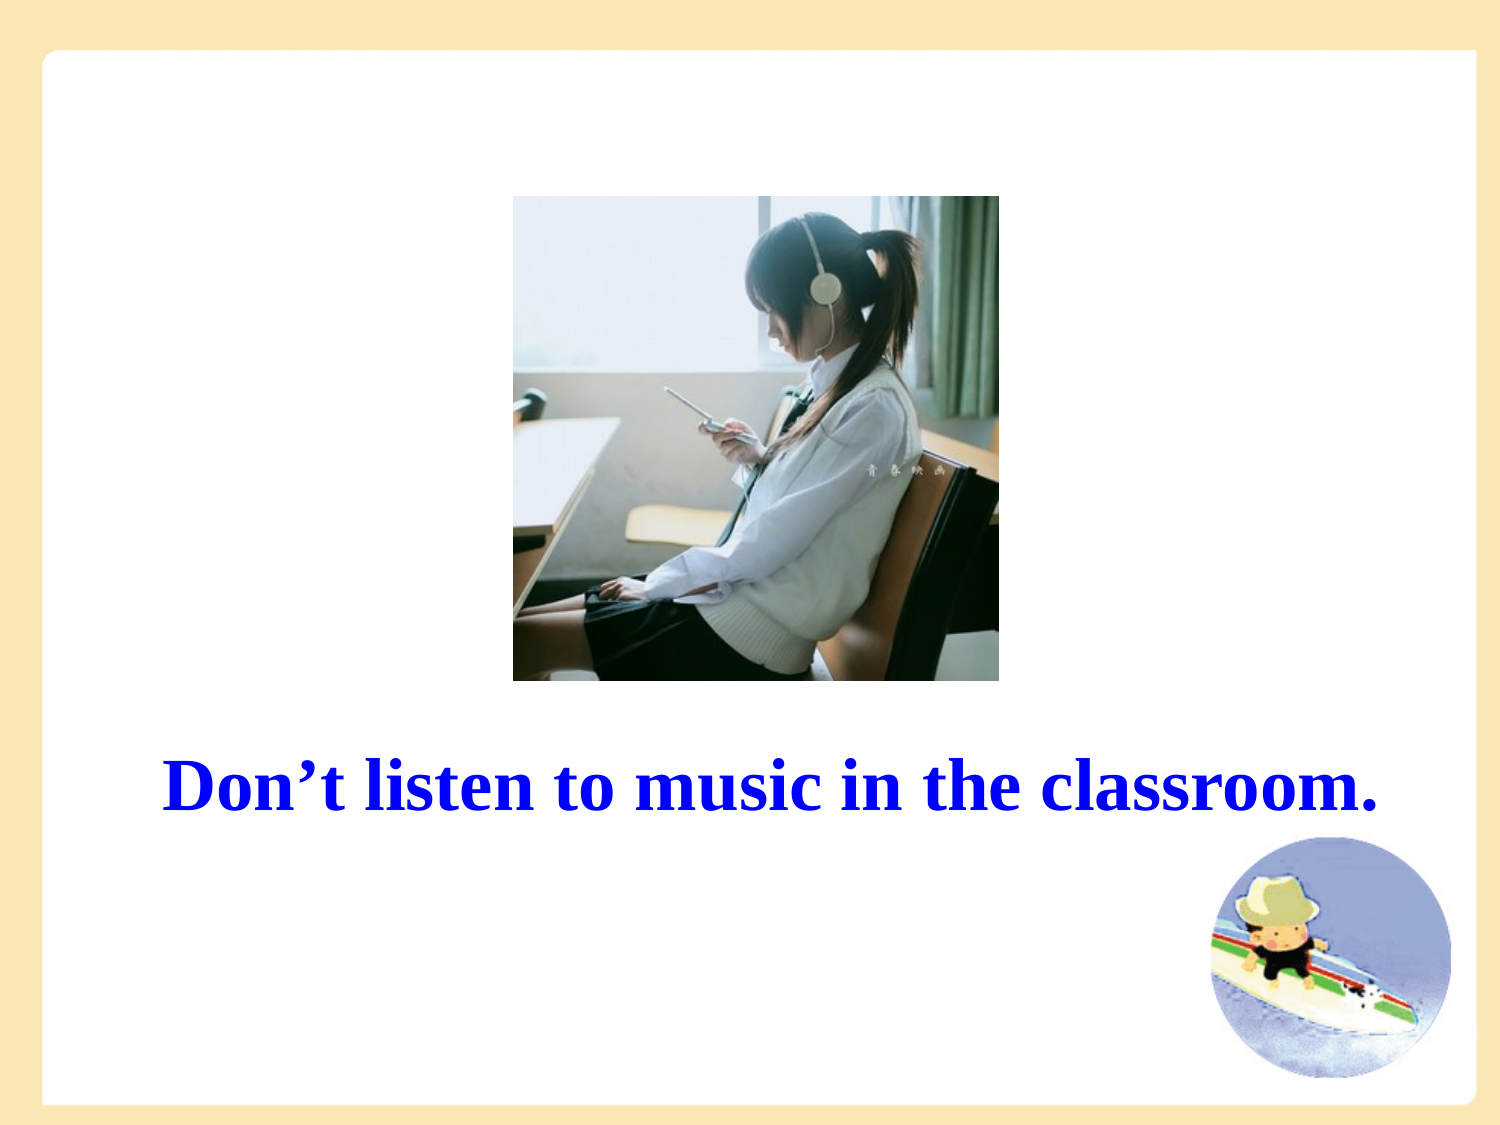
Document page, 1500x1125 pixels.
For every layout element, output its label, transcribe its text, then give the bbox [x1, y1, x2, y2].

text_box Don’t listen to music in the classroom. [147, 727, 1400, 833]
picture [0, 0, 1500, 1125]
